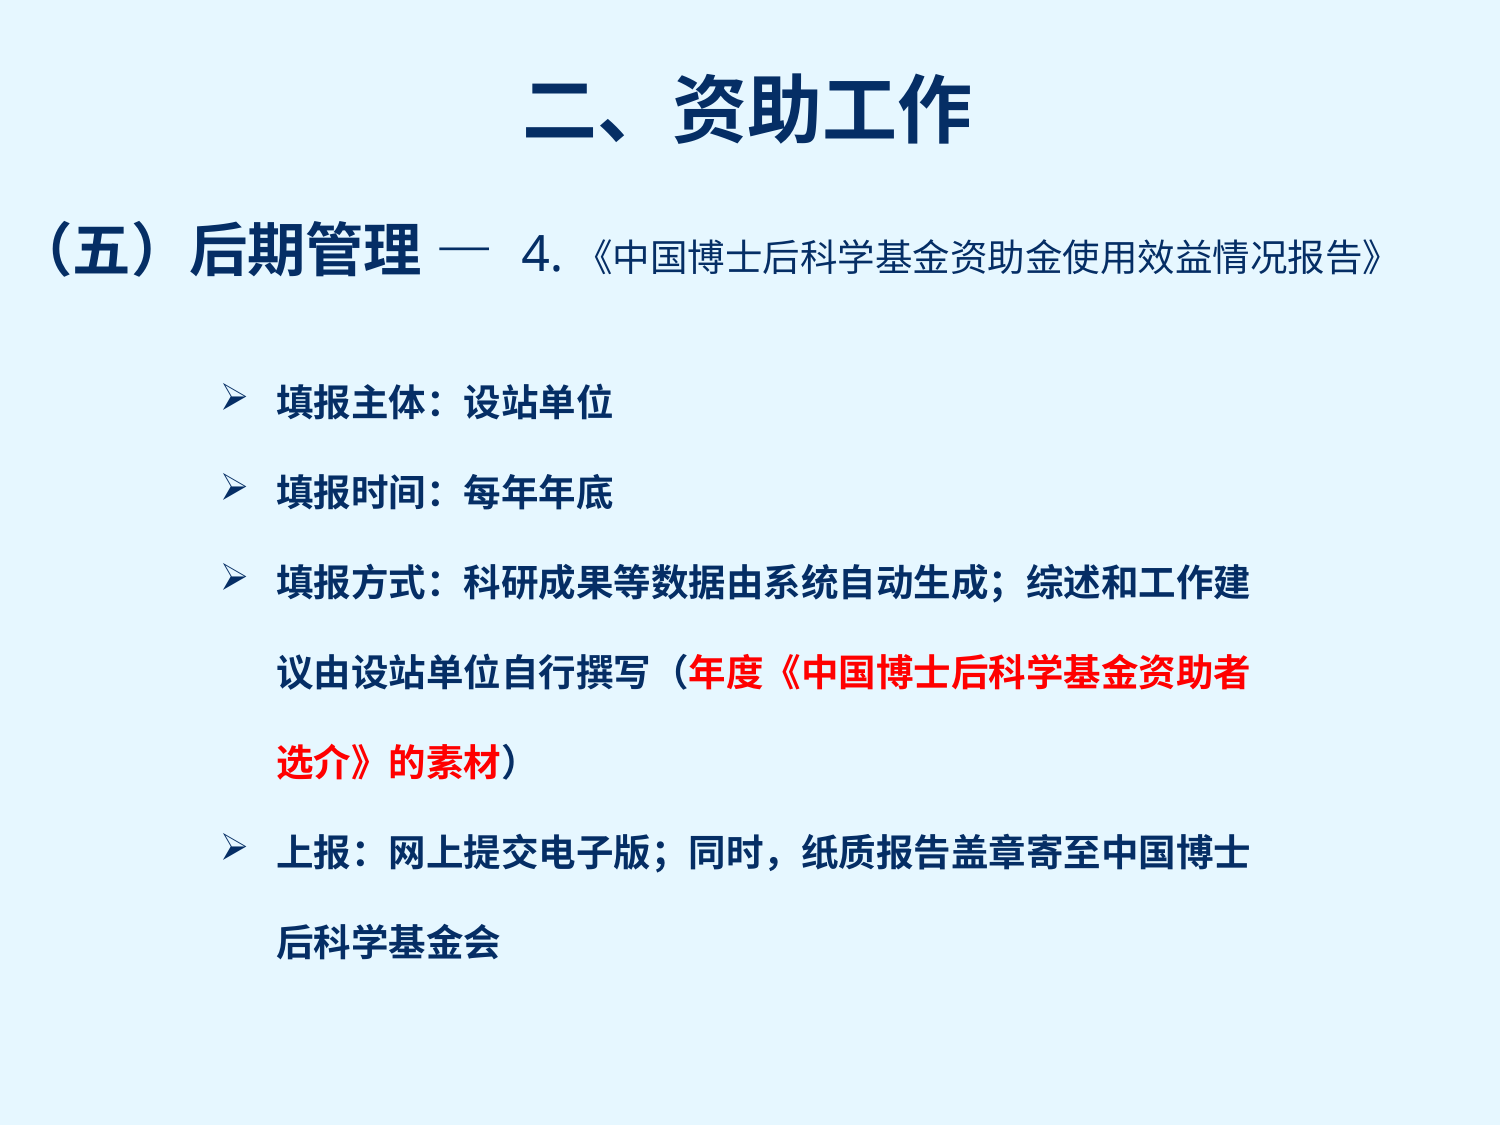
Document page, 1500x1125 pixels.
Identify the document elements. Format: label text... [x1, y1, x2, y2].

text_box 填报主体：设站单位 填报时间：每年年底 填报方式：科研成果等数据由系统自动生成；综述和工作建议由设站单位自行撰写（年度《中国博士后科学基金资助者选介》的素材） 上报：网上提交电子版；同时，纸质报告盖章寄至中国博士后科学基金会 [204, 326, 1295, 1062]
text_box （五）后期管理 — 4.《中国博士后科学基金资助金使用效益情况报告》 [0, 205, 1449, 301]
